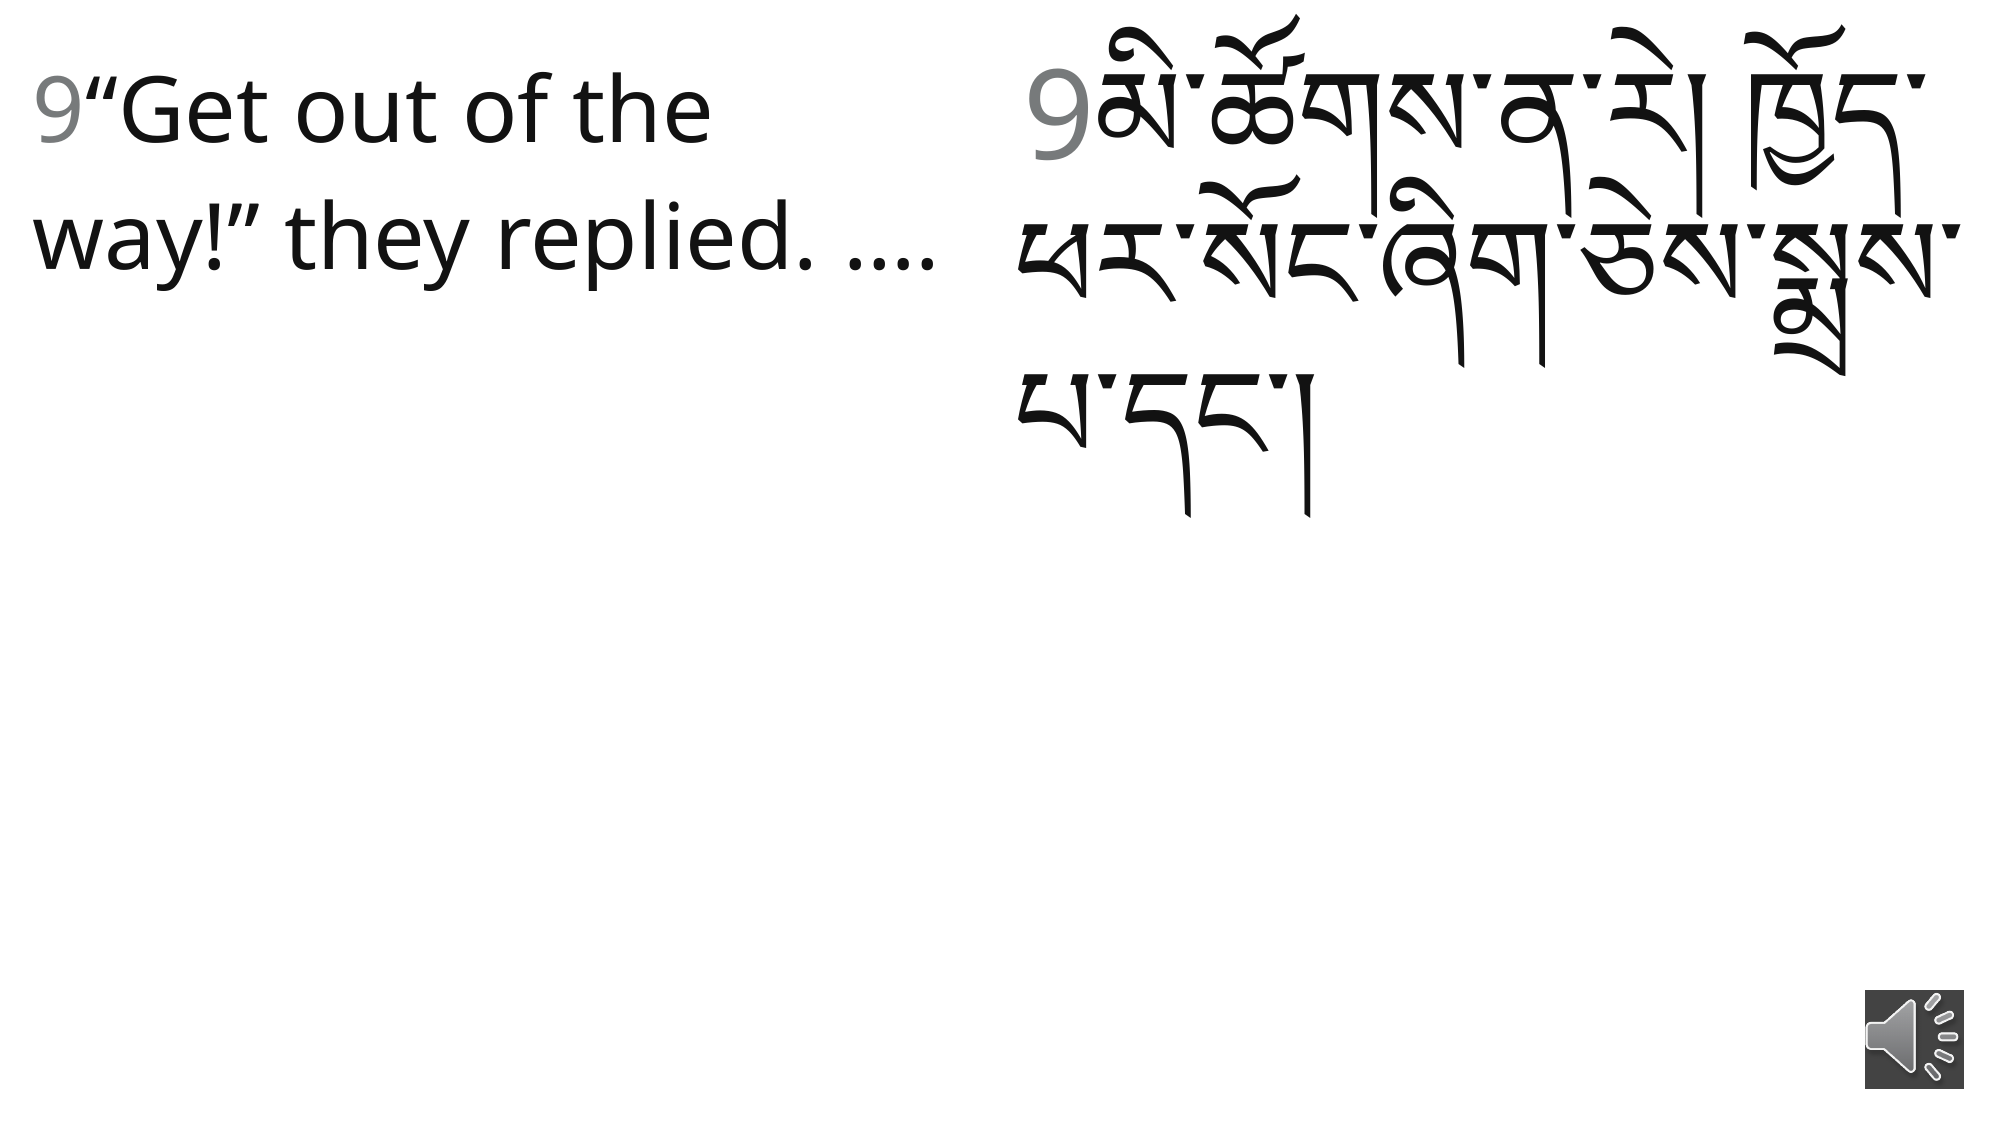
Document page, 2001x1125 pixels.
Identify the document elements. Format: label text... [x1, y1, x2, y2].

text_box 9“Get out of the way!” they replied. …. [18, 27, 973, 1104]
picture [1864, 989, 1965, 1090]
text_box 9མི་ཚོགས་ན༌རེ། ཁྱོད་ཕར་སོང་ཞིག་ཅེས་སྨྲས་པ༌དང༌། [999, 27, 2000, 1104]
